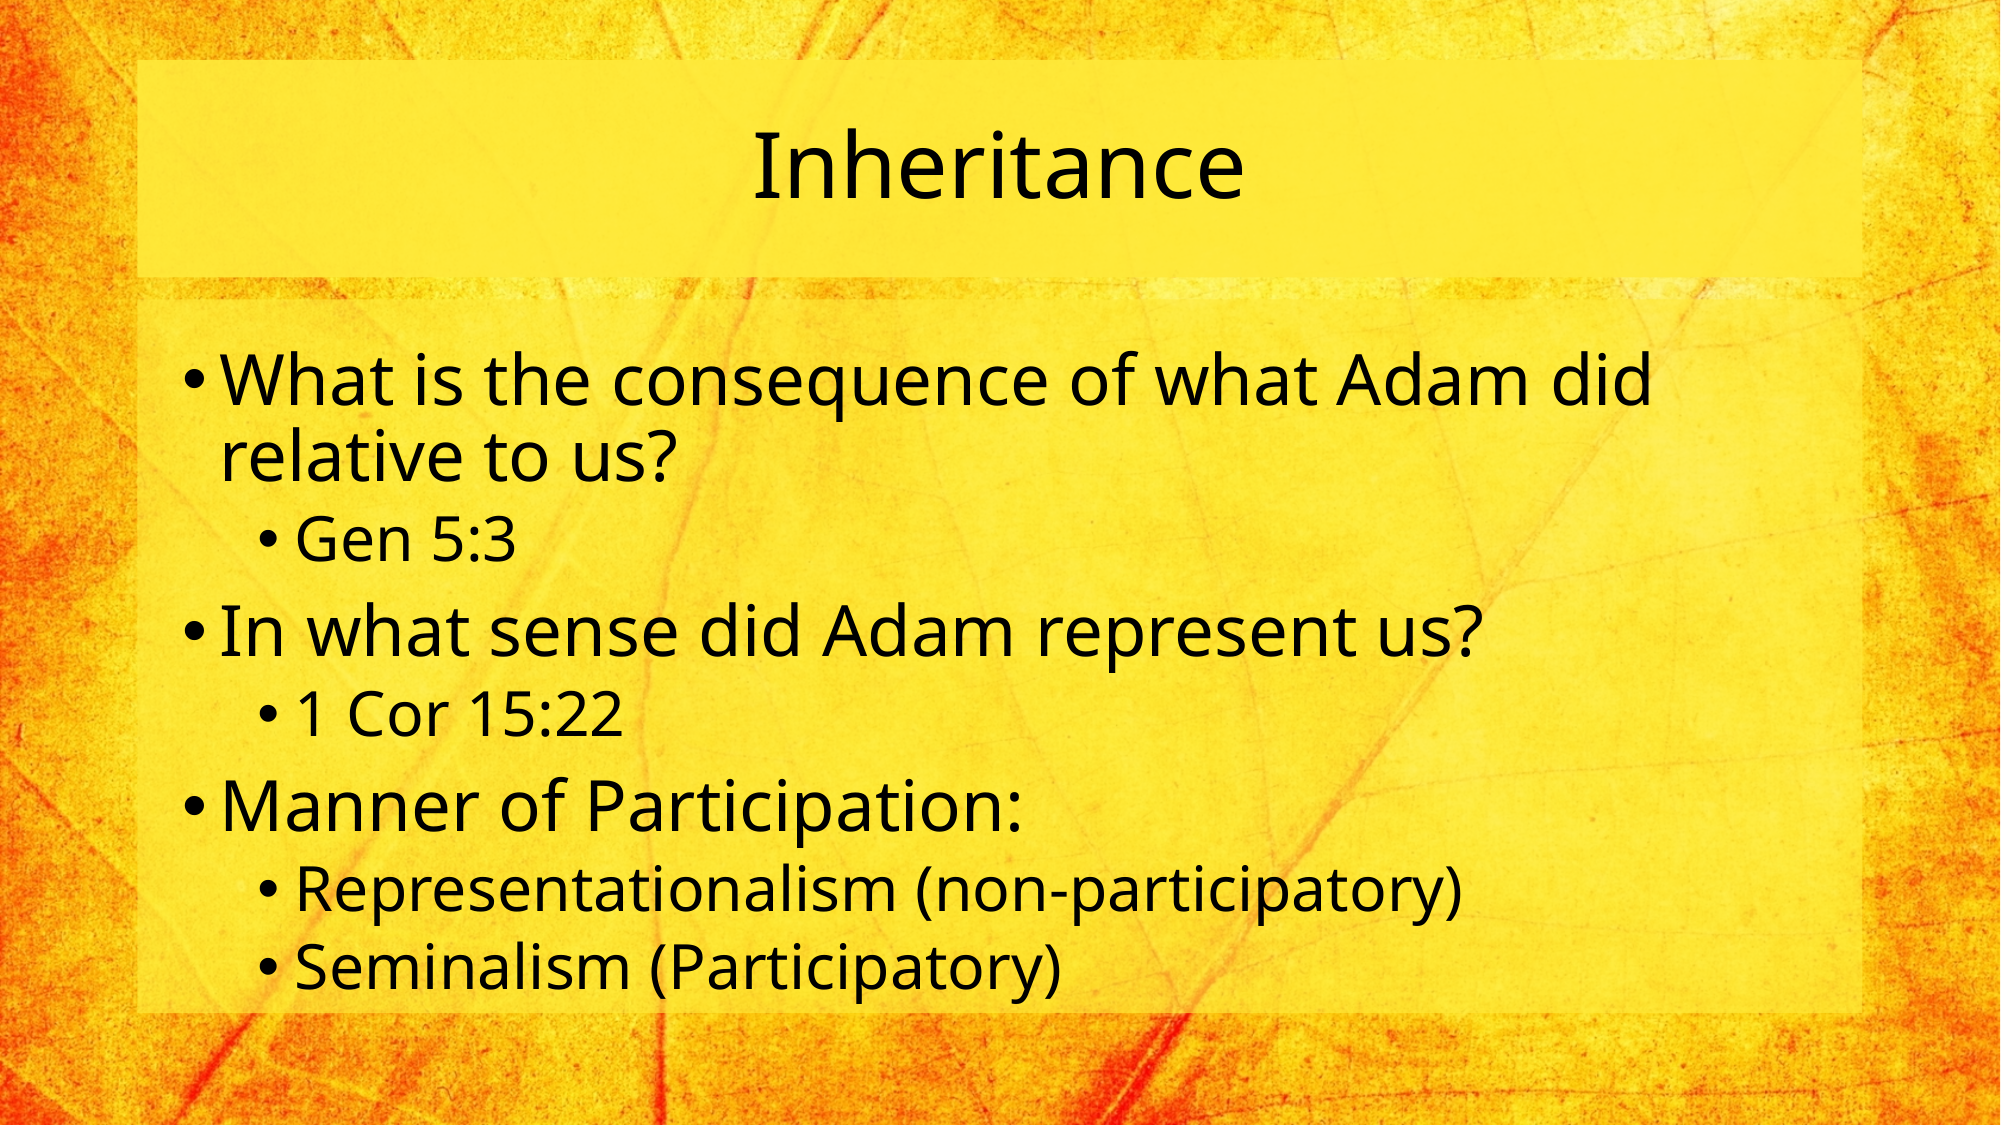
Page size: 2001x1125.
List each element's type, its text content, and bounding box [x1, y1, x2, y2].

picture [0, 0, 2001, 1125]
list What is the consequence of what Adam did relative to us? Gen 5:3 In what sense did Adam represent us? 1 Cor 15:22 Manner of Participation: Representationalism (non-participatory) Seminalism (Participatory) [137, 299, 1863, 1014]
title Inheritance [137, 59, 1863, 278]
